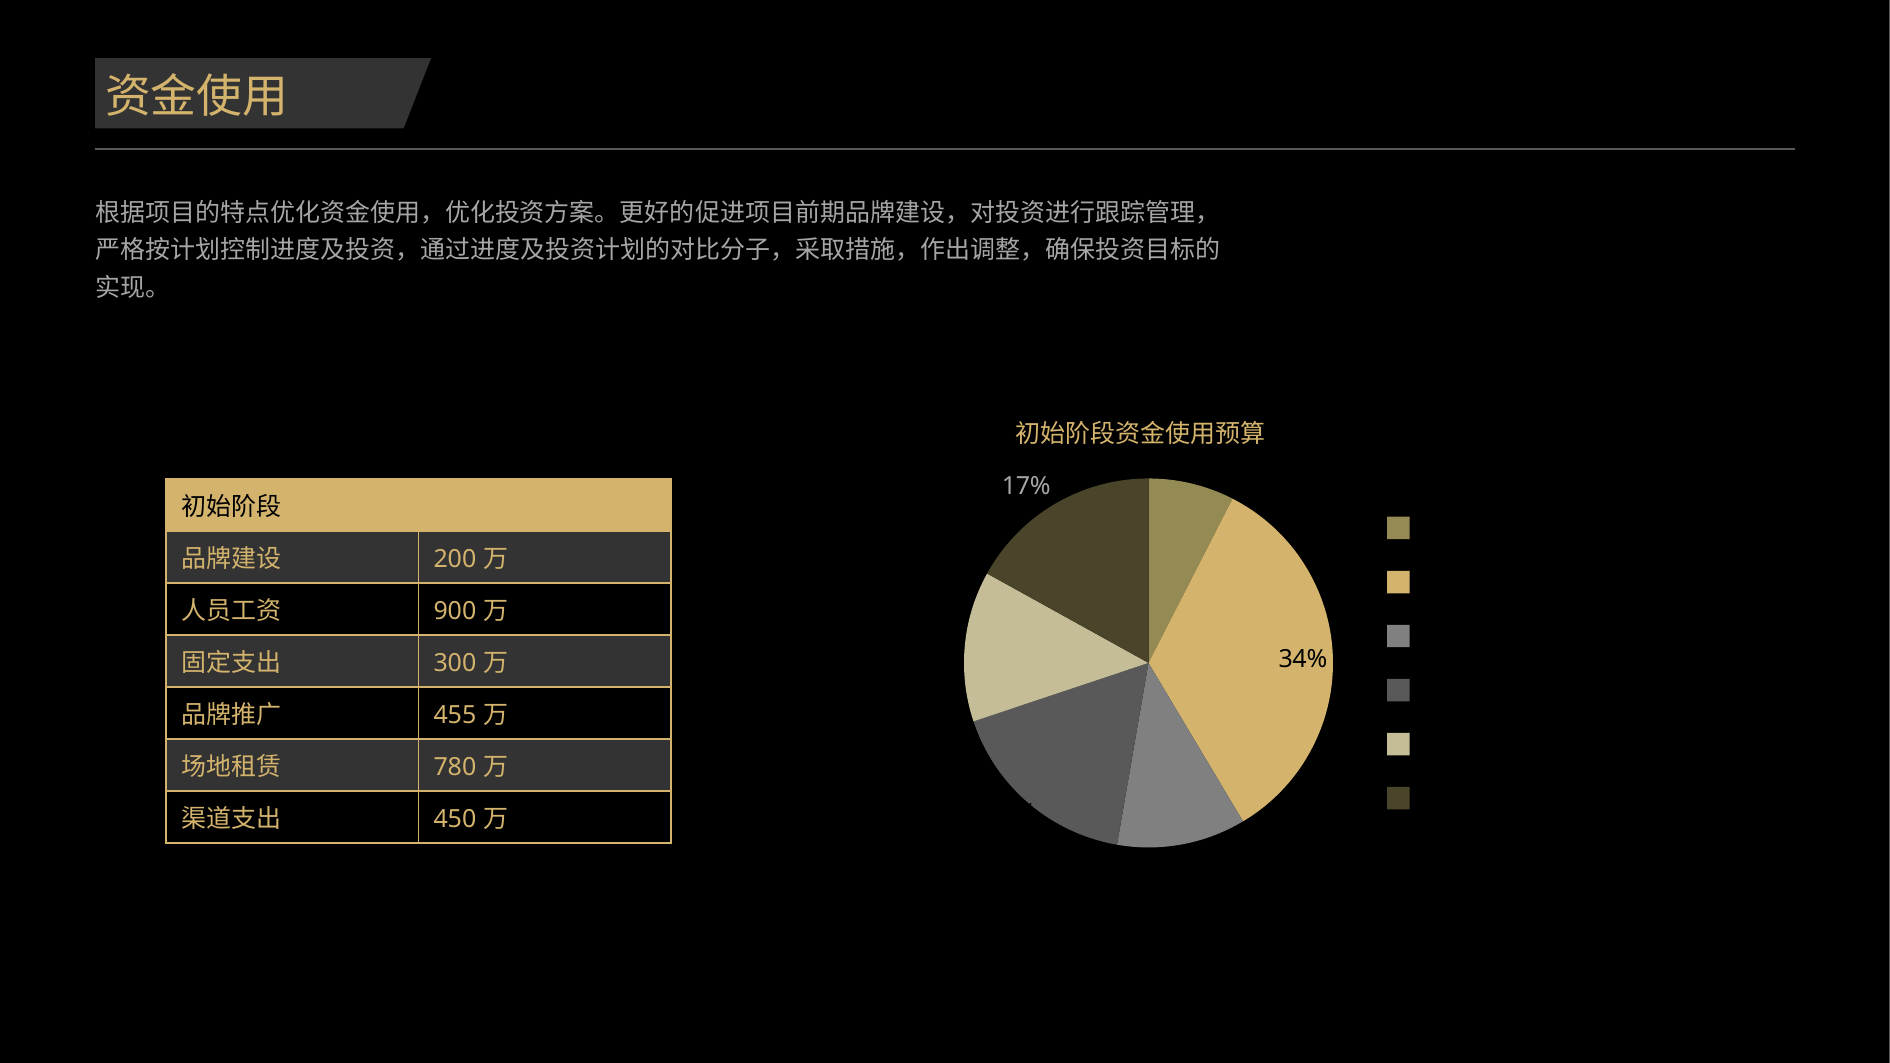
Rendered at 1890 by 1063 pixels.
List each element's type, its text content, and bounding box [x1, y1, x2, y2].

table_cell 固定支出 [167, 636, 418, 686]
text_box [0, 0, 1890, 1063]
text_box [93, 56, 433, 131]
table_cell 450万 [419, 792, 670, 842]
table_cell 455万 [419, 688, 670, 738]
text_box 资金使用 [105, 67, 289, 130]
chart [711, 355, 1755, 900]
table_cell 200万 [419, 532, 670, 582]
table_cell 人员工资 [167, 584, 418, 634]
table_header 初始阶段 [167, 480, 670, 530]
table_cell 渠道支出 [167, 792, 418, 842]
text_box 根据项目的特点优化资金使用，优化投资方案。更好的促进项目前期品牌建设，对投资进行跟踪管理， 严格按计划控制进度及投资，通过进度及投资计划的对比分子，采取措施，作出调整，确保投资目标的 实现。 [95, 172, 1221, 309]
table_cell 场地租赁 [167, 740, 418, 790]
table_cell 品牌推广 [167, 688, 418, 738]
table_cell 品牌建设 [167, 532, 418, 582]
table_cell 300万 [419, 636, 670, 686]
table_cell 900万 [419, 584, 670, 634]
table_cell 780万 [419, 740, 670, 790]
